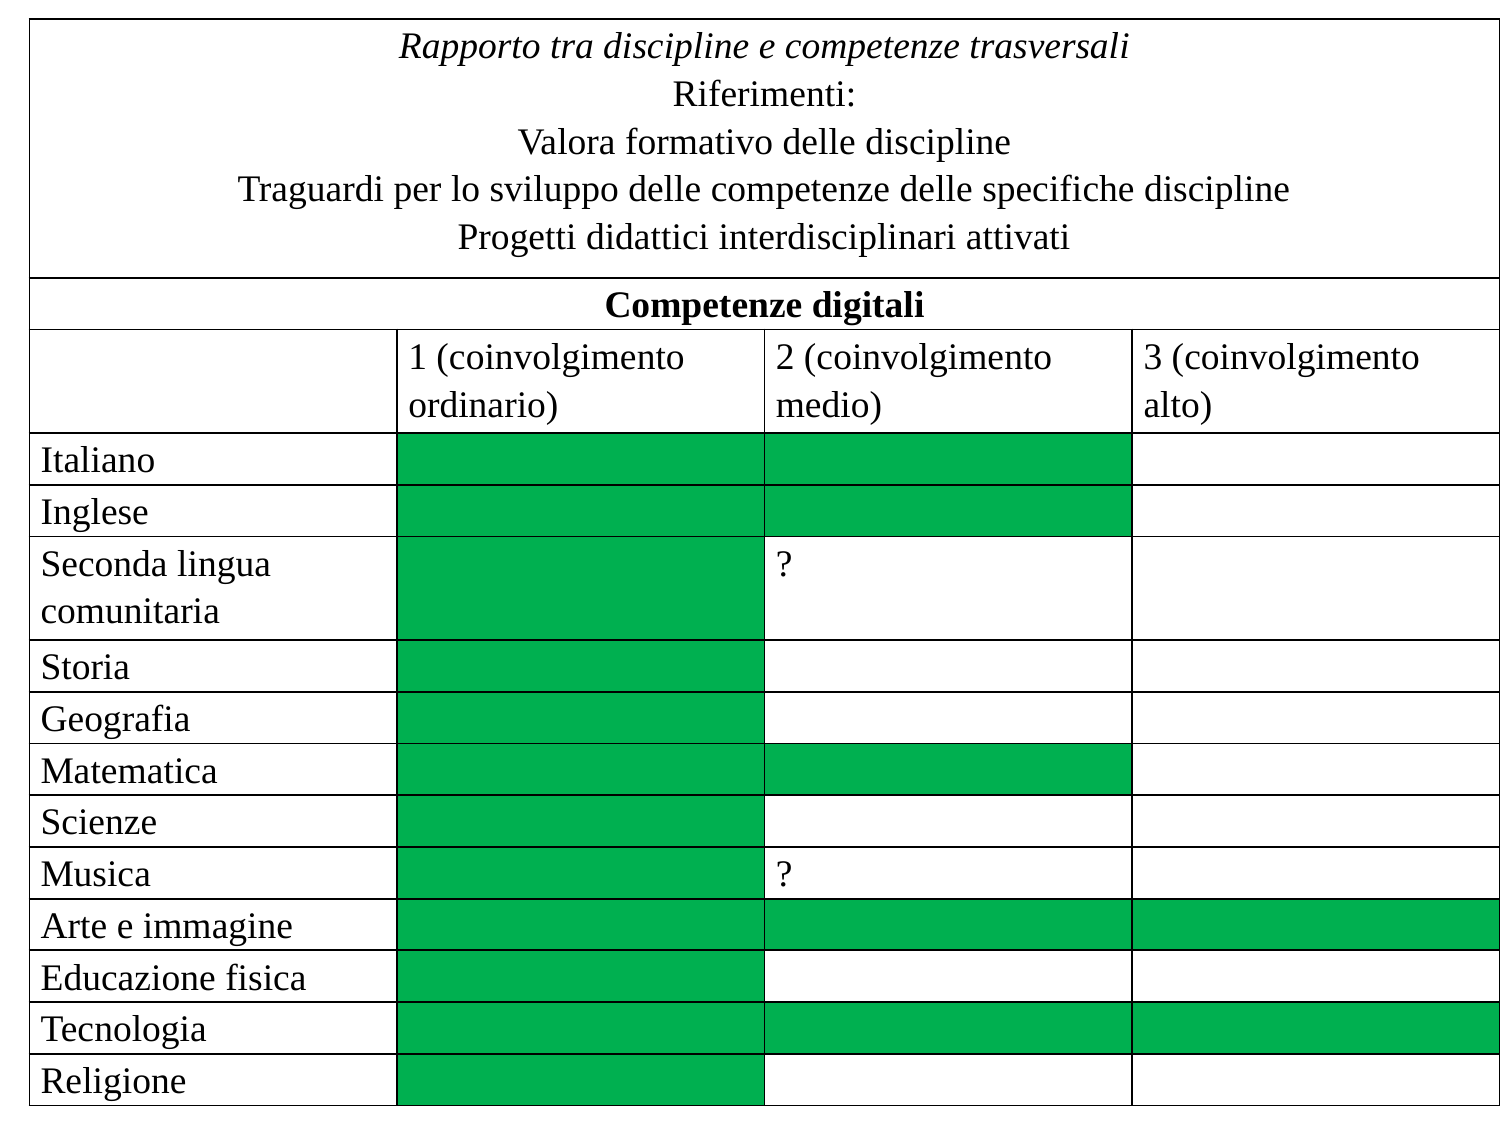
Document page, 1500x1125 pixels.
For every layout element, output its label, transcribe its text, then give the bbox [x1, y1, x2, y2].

table_cell Storia [30, 641, 396, 691]
table_cell [398, 434, 764, 484]
table_cell [1133, 1055, 1499, 1105]
table_cell [398, 641, 764, 691]
table_cell [1133, 796, 1499, 846]
table_cell Inglese [30, 486, 396, 536]
table_cell Geografia [30, 693, 396, 743]
table_cell [398, 537, 764, 639]
table_cell Religione [30, 1055, 396, 1105]
table_cell Educazione fisica [30, 951, 396, 1001]
table_cell [1133, 641, 1499, 691]
table_cell Tecnologia [30, 1003, 396, 1053]
table_cell [398, 693, 764, 743]
table_cell 1 (coinvolgimento ordinario) [398, 330, 764, 432]
table_cell [765, 434, 1131, 484]
table_cell Italiano [30, 434, 396, 484]
table_cell [765, 693, 1131, 743]
table_header Rapporto tra discipline e competenze trasversali Riferimenti: Valora formativo delle discipline Traguardi per lo sviluppo delle competenze delle specifiche discipline Progetti didattici interdisciplinari attivati [30, 20, 1499, 277]
table_cell [398, 796, 764, 846]
table_cell [1133, 900, 1499, 949]
table_cell [765, 1055, 1131, 1105]
table_cell 2 (coinvolgimento medio) [765, 330, 1131, 432]
table_cell [398, 1003, 764, 1053]
table_cell [1133, 693, 1499, 743]
table_cell [398, 1055, 764, 1105]
table_cell [765, 951, 1131, 1001]
table_cell 3 (coinvolgimento alto) [1133, 330, 1499, 432]
table_cell [398, 951, 764, 1001]
table_cell [765, 1003, 1131, 1053]
table_cell Musica [30, 848, 396, 898]
table_cell Competenze digitali [30, 279, 1499, 329]
table_cell Matematica [30, 744, 396, 794]
table_cell [1133, 848, 1499, 898]
table_cell [1133, 951, 1499, 1001]
table_cell [1133, 1003, 1499, 1053]
table_cell [30, 330, 396, 432]
table_cell [398, 744, 764, 794]
table_cell [1133, 486, 1499, 536]
table_cell ? [765, 848, 1131, 898]
table_cell [765, 486, 1131, 536]
table_cell [1133, 537, 1499, 639]
table_cell [765, 796, 1131, 846]
table_cell [765, 900, 1131, 949]
table_cell [1133, 434, 1499, 484]
table_cell [1133, 744, 1499, 794]
table_cell Arte e immagine [30, 900, 396, 949]
table_cell [398, 848, 764, 898]
table_cell Seconda lingua comunitaria [30, 537, 396, 639]
table_cell Scienze [30, 796, 396, 846]
table_cell ? [765, 537, 1131, 639]
table_cell [398, 486, 764, 536]
table_cell [398, 900, 764, 949]
table_cell [765, 744, 1131, 794]
table_cell [765, 641, 1131, 691]
